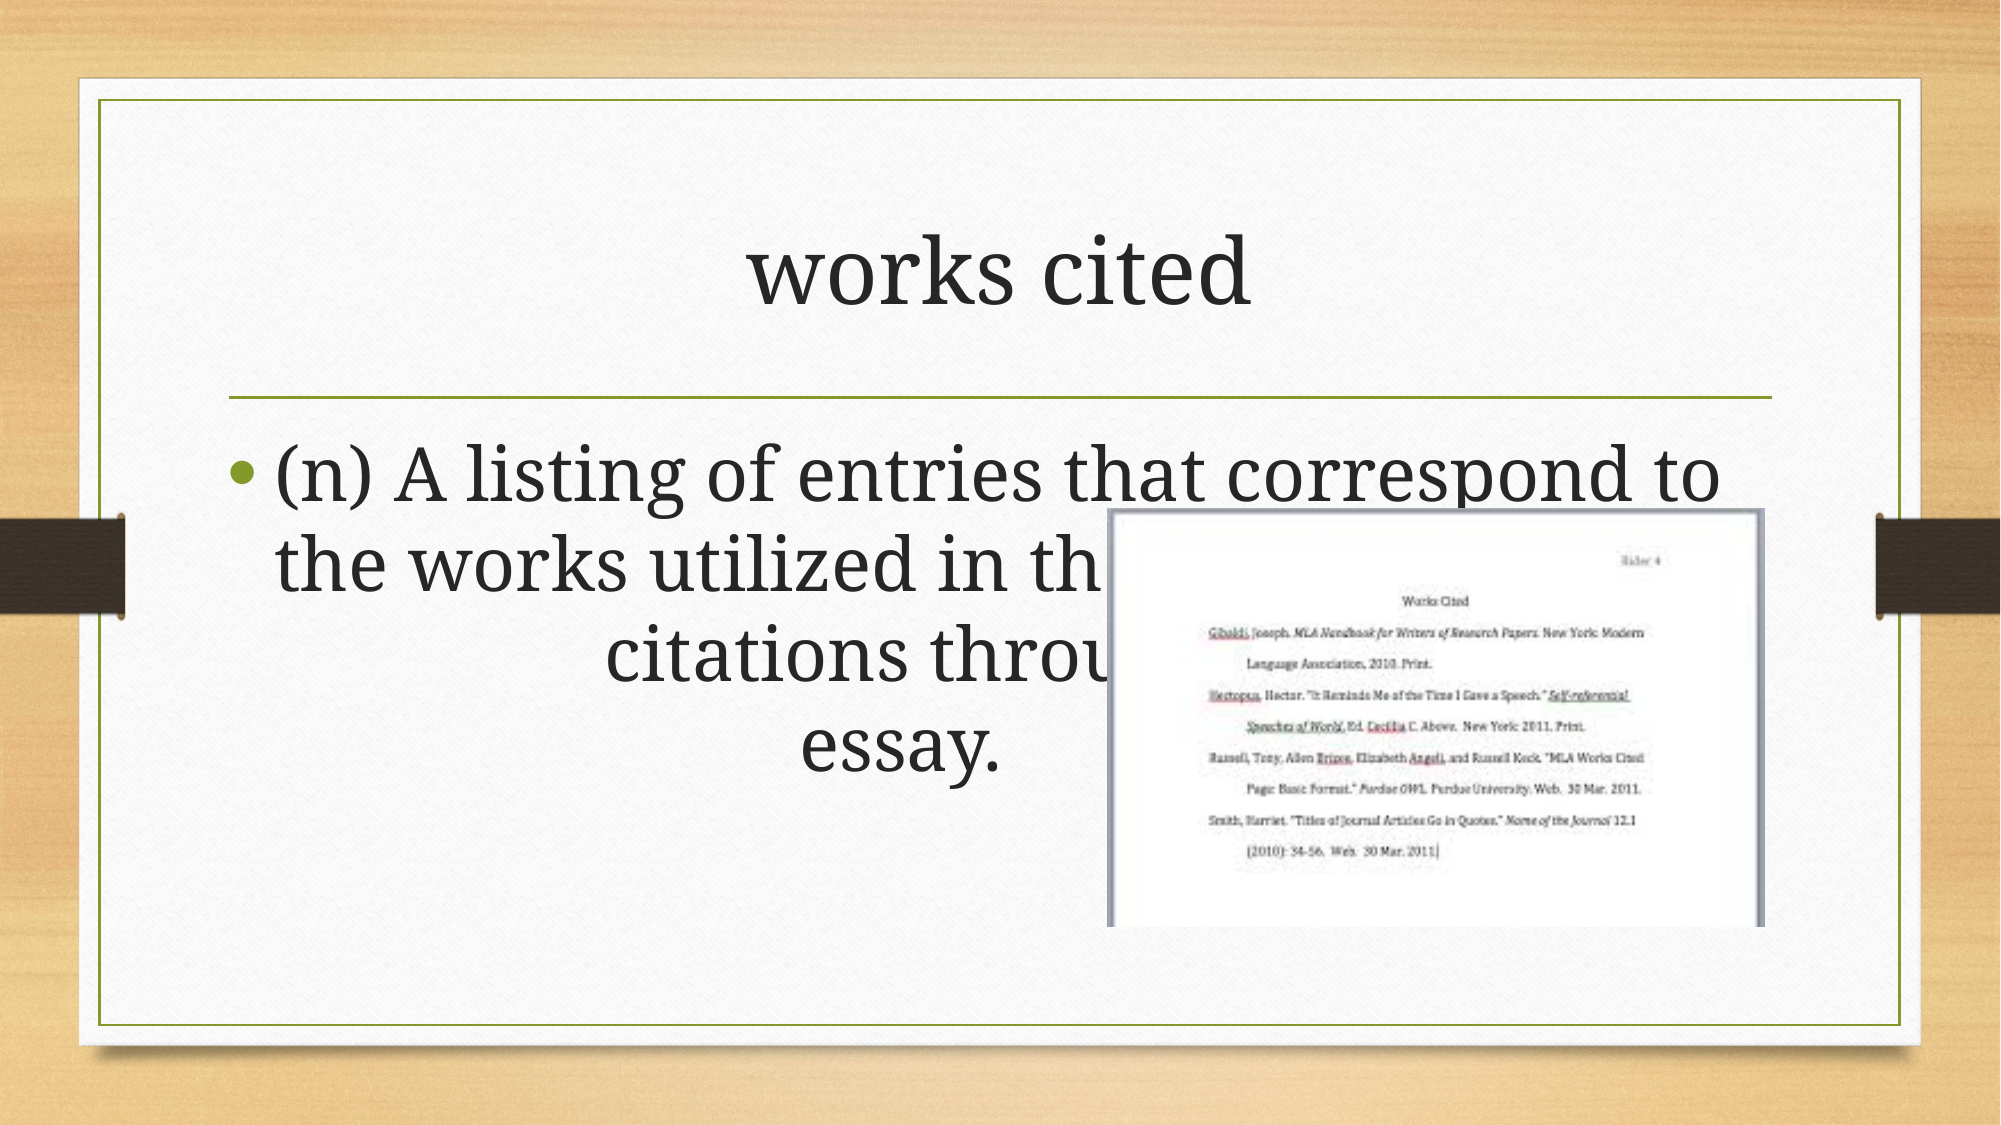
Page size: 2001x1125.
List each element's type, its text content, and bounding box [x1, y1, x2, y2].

picture [0, 0, 2001, 1125]
list (n) A listing of entries that correspond to the works utilized in the in-text citations throughout your essay. [212, 419, 1788, 964]
title works cited [212, 161, 1788, 375]
